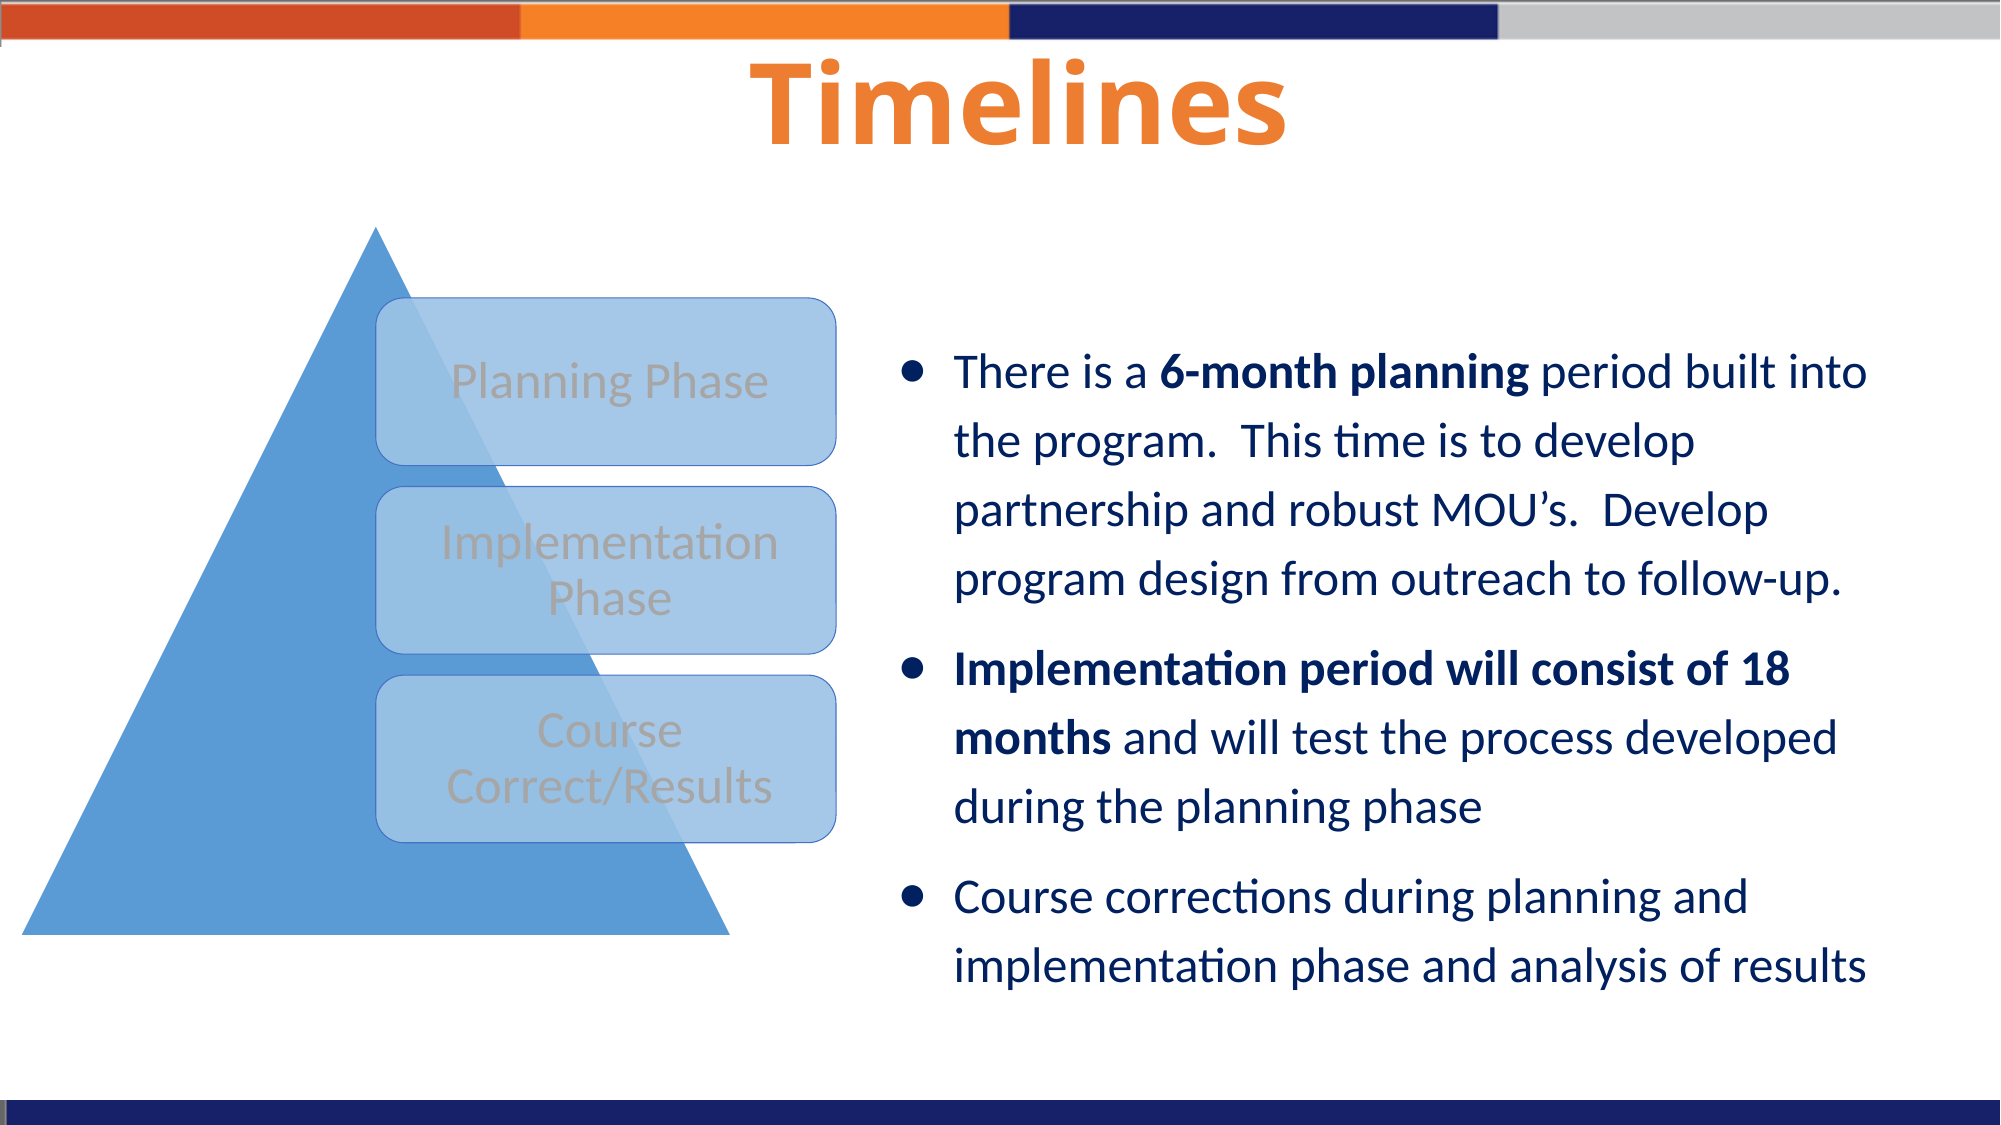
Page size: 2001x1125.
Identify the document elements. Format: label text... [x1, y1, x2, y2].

title Timelines [454, 48, 1584, 218]
text_box There is a 6-month planning period built into the program. This time is to develop partnership and robust MOU’s. Develop program design from outreach to follow-up. Implementation period will consist of 18 months and will test the process developed during the planning phase Course corrections during planning and implementation phase and analysis of results NOTE: Quarterly reports are due during the planning period and implementation period [882, 322, 1931, 1100]
picture [0, 1100, 2000, 1125]
picture [0, 0, 2000, 48]
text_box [0, 226, 941, 935]
